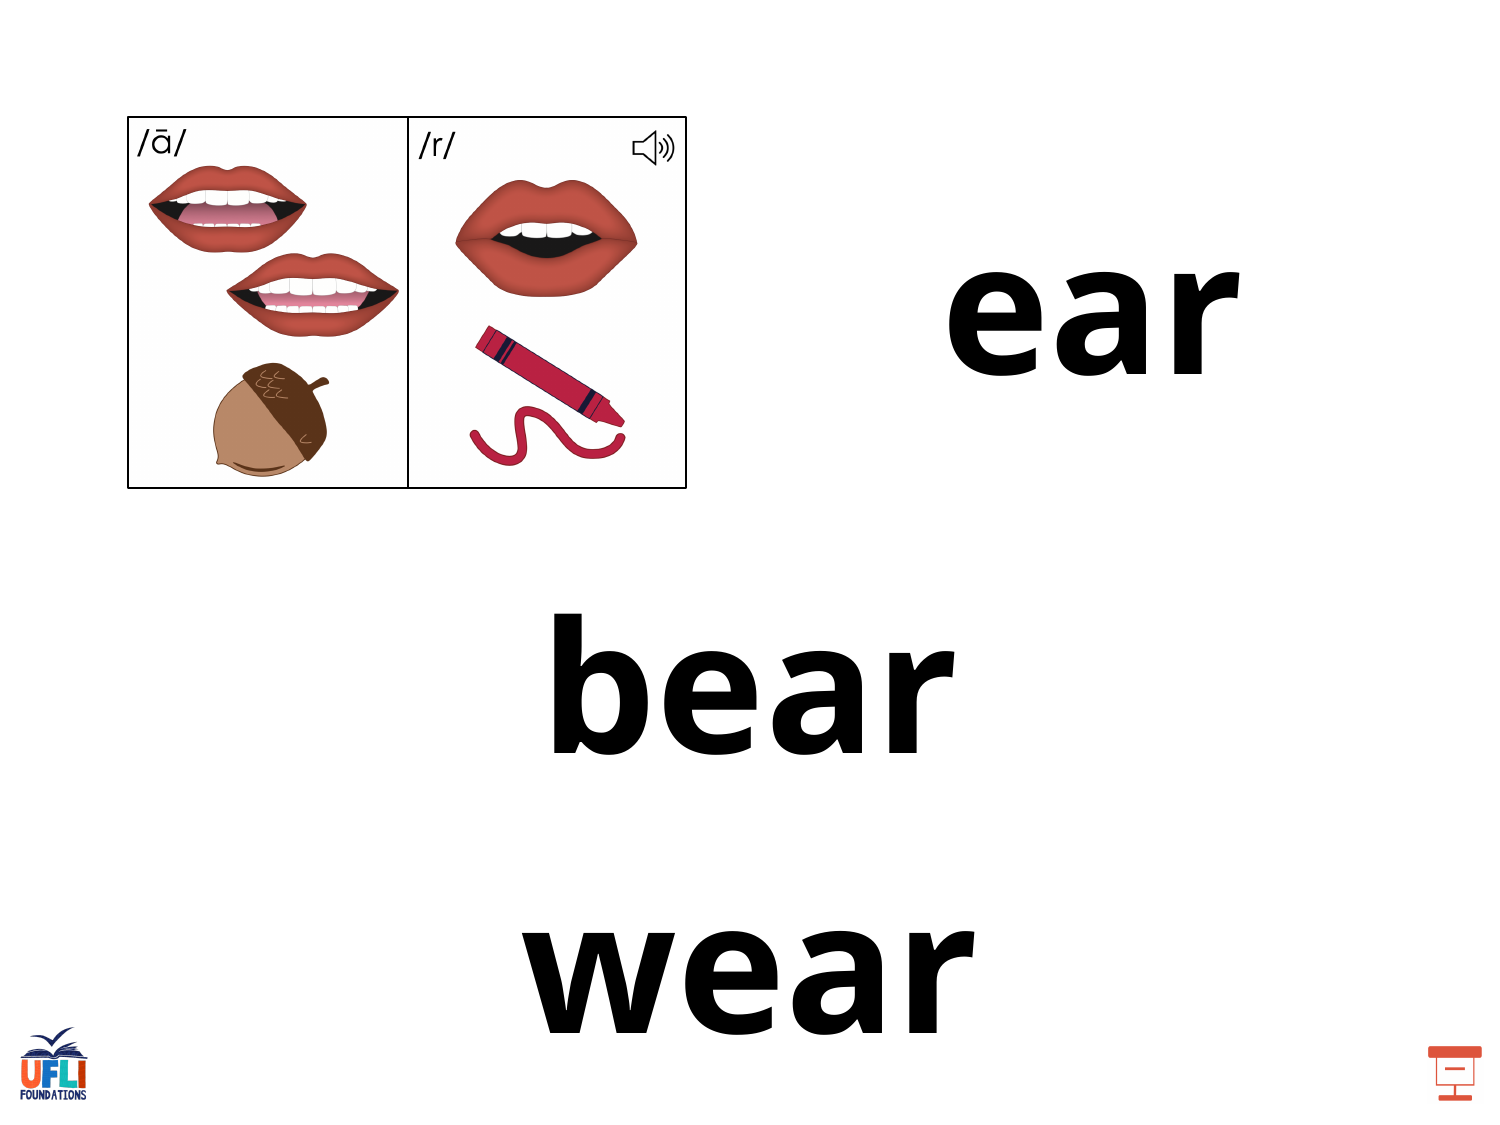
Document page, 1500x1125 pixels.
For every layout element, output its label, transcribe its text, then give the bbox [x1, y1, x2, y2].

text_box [128, 117, 685, 487]
picture [1427, 1043, 1484, 1104]
text_box bear [472, 562, 1028, 798]
picture [16, 1027, 90, 1103]
text_box wear [413, 842, 1087, 1078]
text_box ear [815, 183, 1370, 419]
